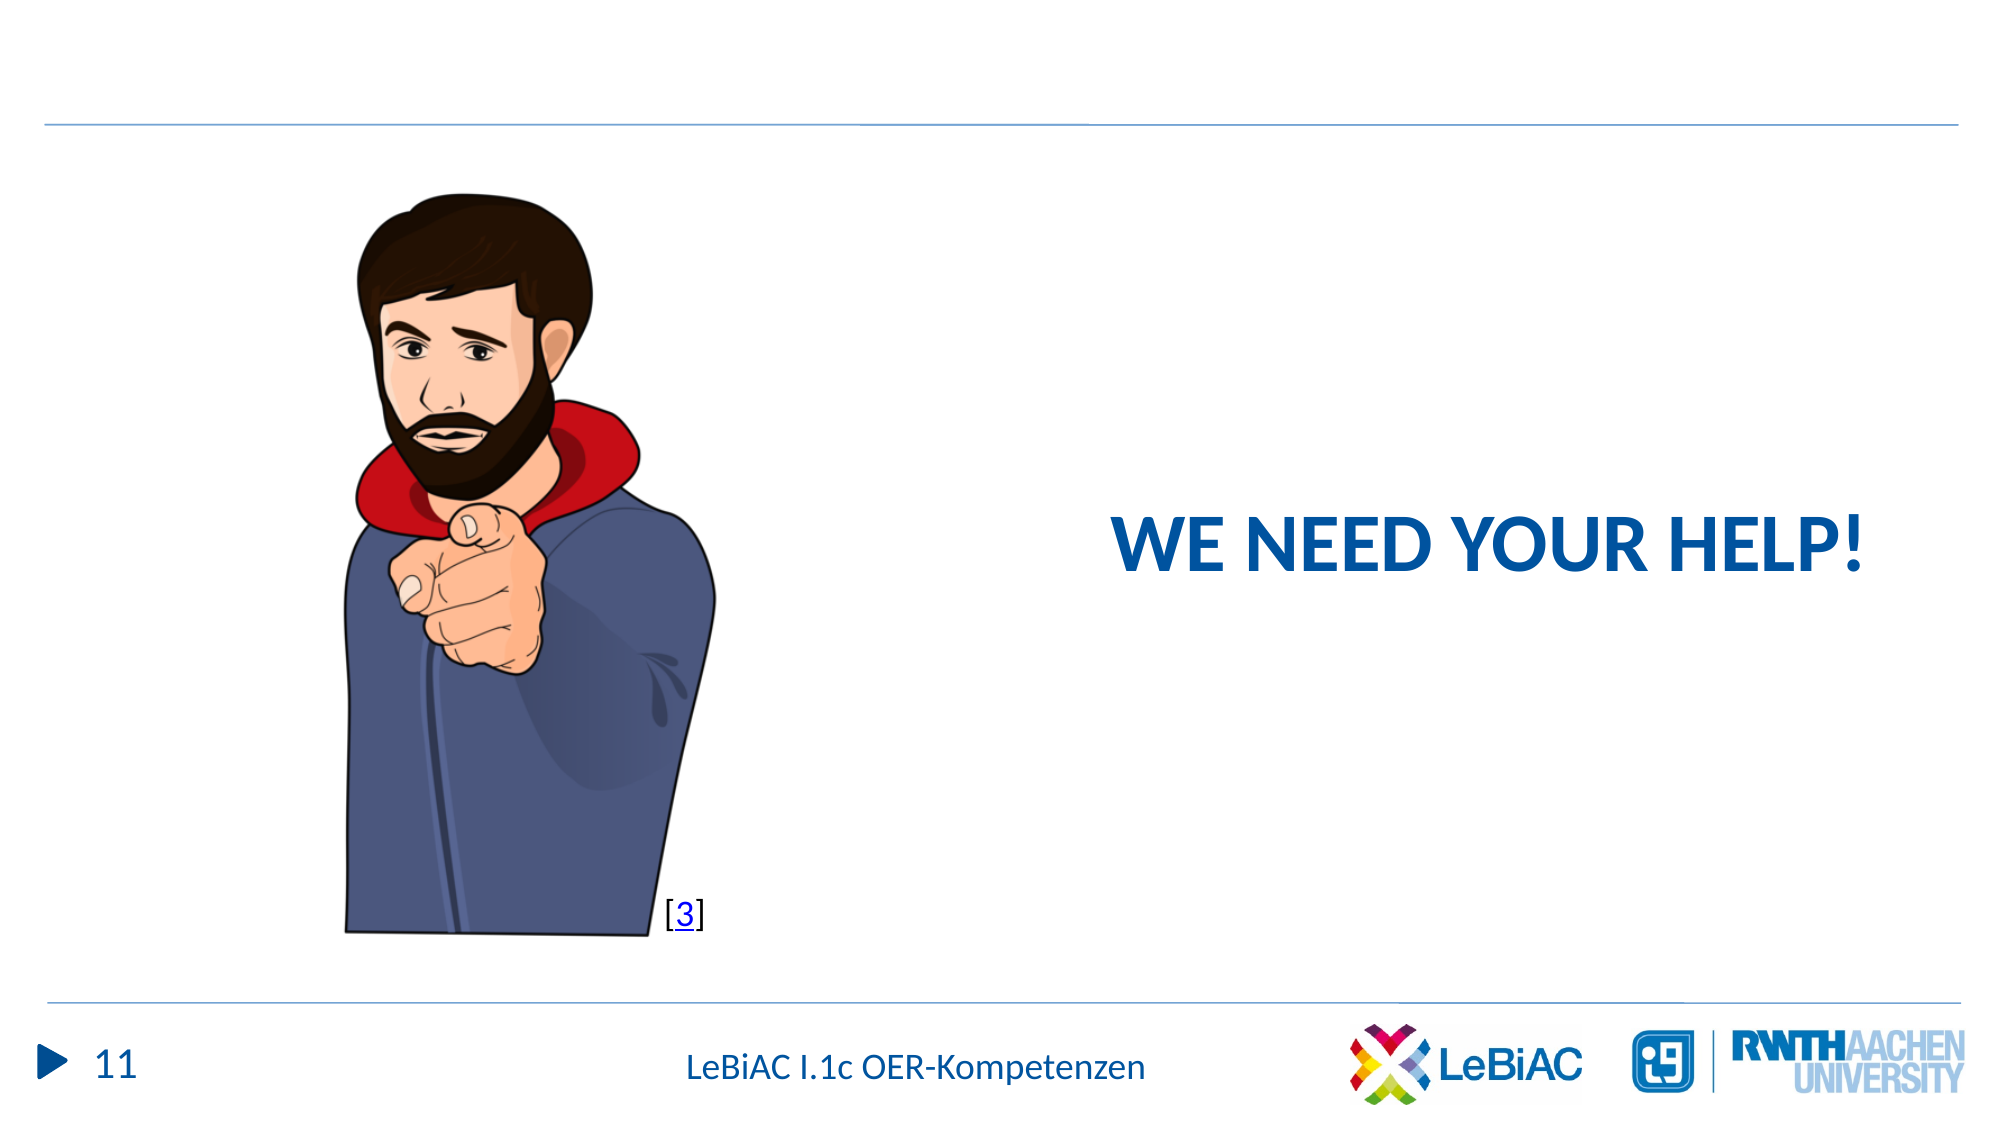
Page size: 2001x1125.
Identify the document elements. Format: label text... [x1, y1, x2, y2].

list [216, 148, 812, 991]
list WE NEED YOUR HELP! [1019, 149, 1959, 991]
picture [1350, 1024, 1582, 1105]
picture [1631, 1028, 1966, 1094]
